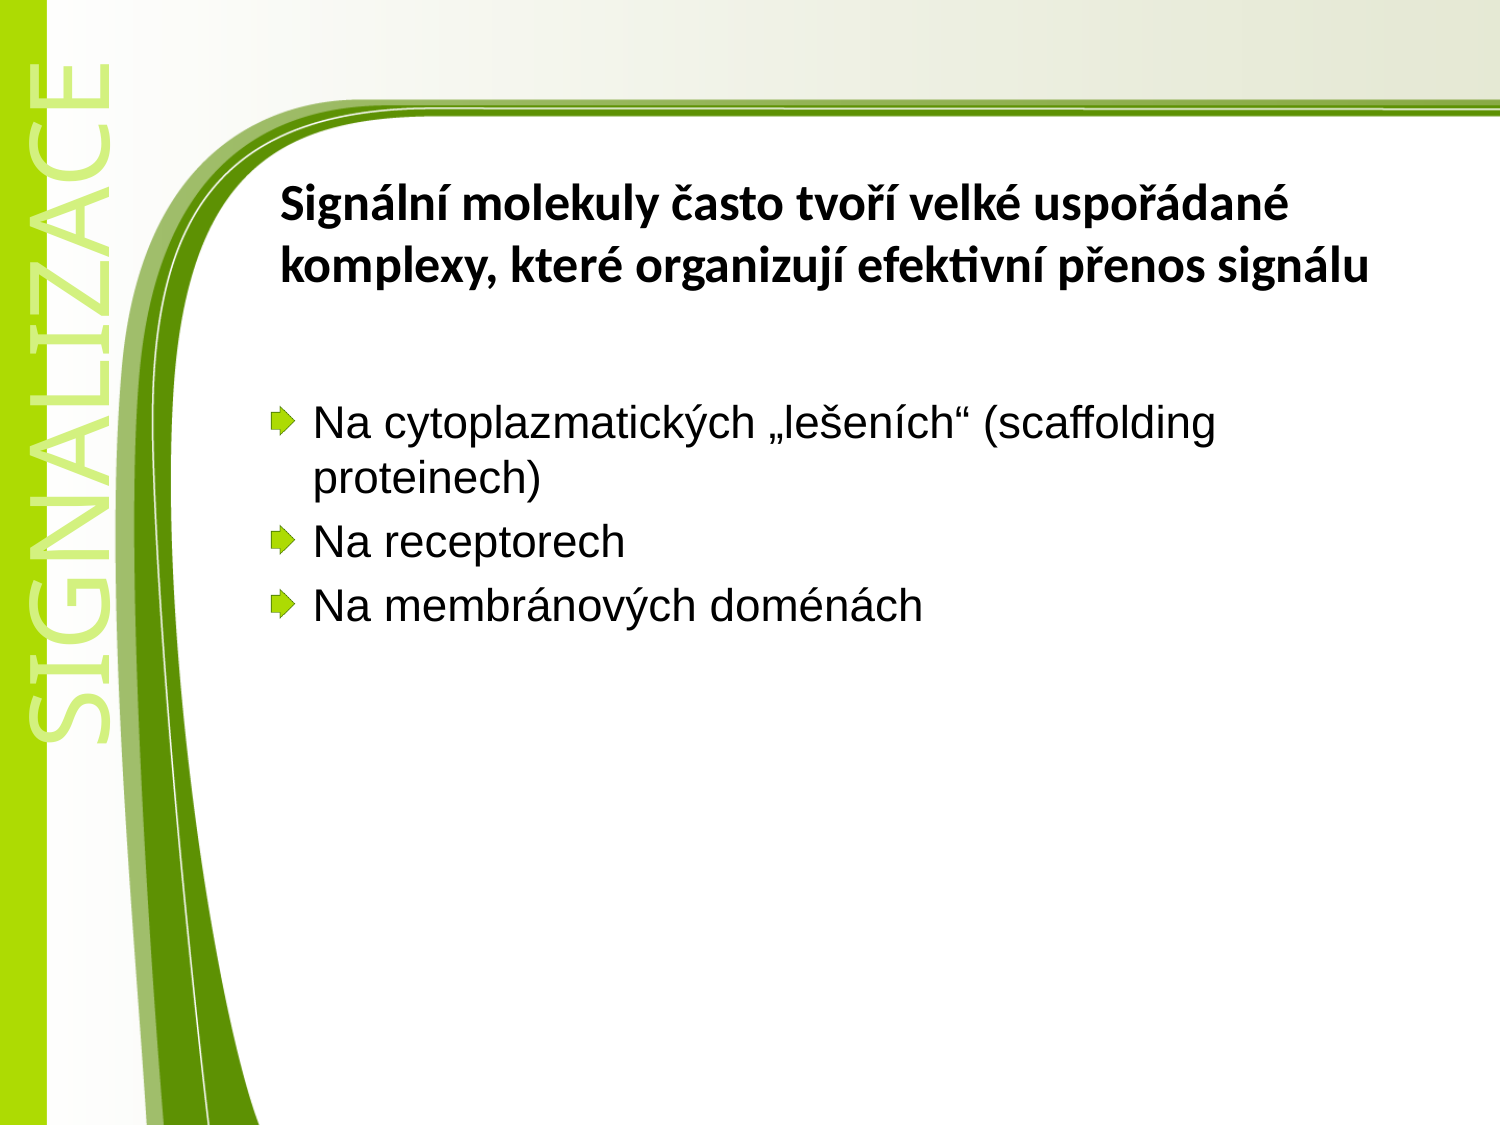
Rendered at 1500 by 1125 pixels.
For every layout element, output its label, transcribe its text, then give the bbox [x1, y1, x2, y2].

picture [0, 0, 1500, 1125]
list Na cytoplazmatických „lešeních“ (scaffolding proteinech) Na receptorech Na membránových doménách [253, 385, 1425, 1005]
text_box Signální molekuly často tvoří velké uspořádané komplexy, které organizují efektivní přenos signálu [265, 160, 1437, 264]
